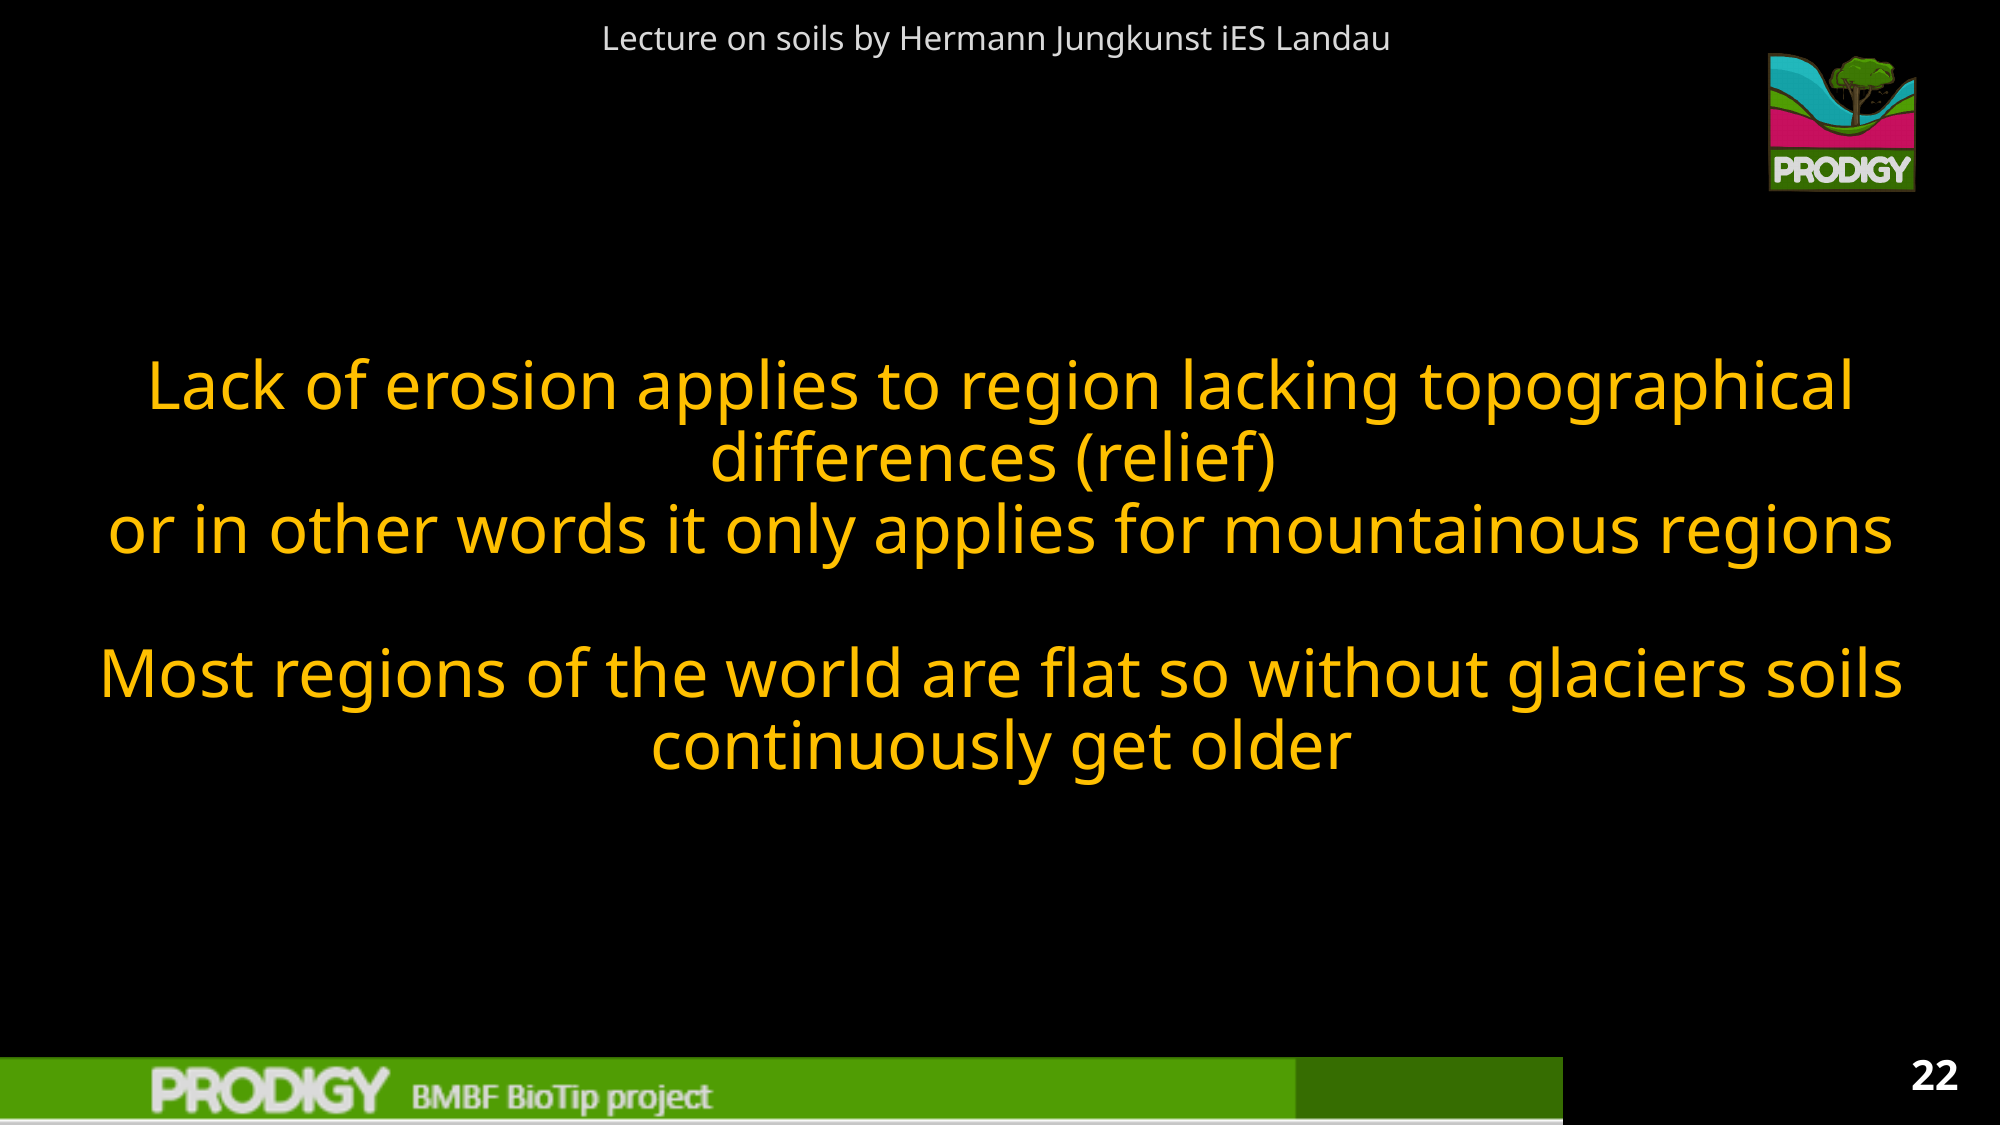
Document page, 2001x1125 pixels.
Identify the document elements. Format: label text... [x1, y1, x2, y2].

title Lack of erosion applies to region lacking topographical differences (relief) or in other words it only applies for mountainous regions Most regions of the world are flat so without glaciers soils continuously get older [7, 499, 1998, 717]
picture [1752, 37, 1973, 203]
text_box 22 [1623, 1042, 1974, 1103]
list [0, 1057, 1563, 1125]
text_box Lecture on soils by Hermann Jungkunst iES Landau [0, 9, 1998, 64]
